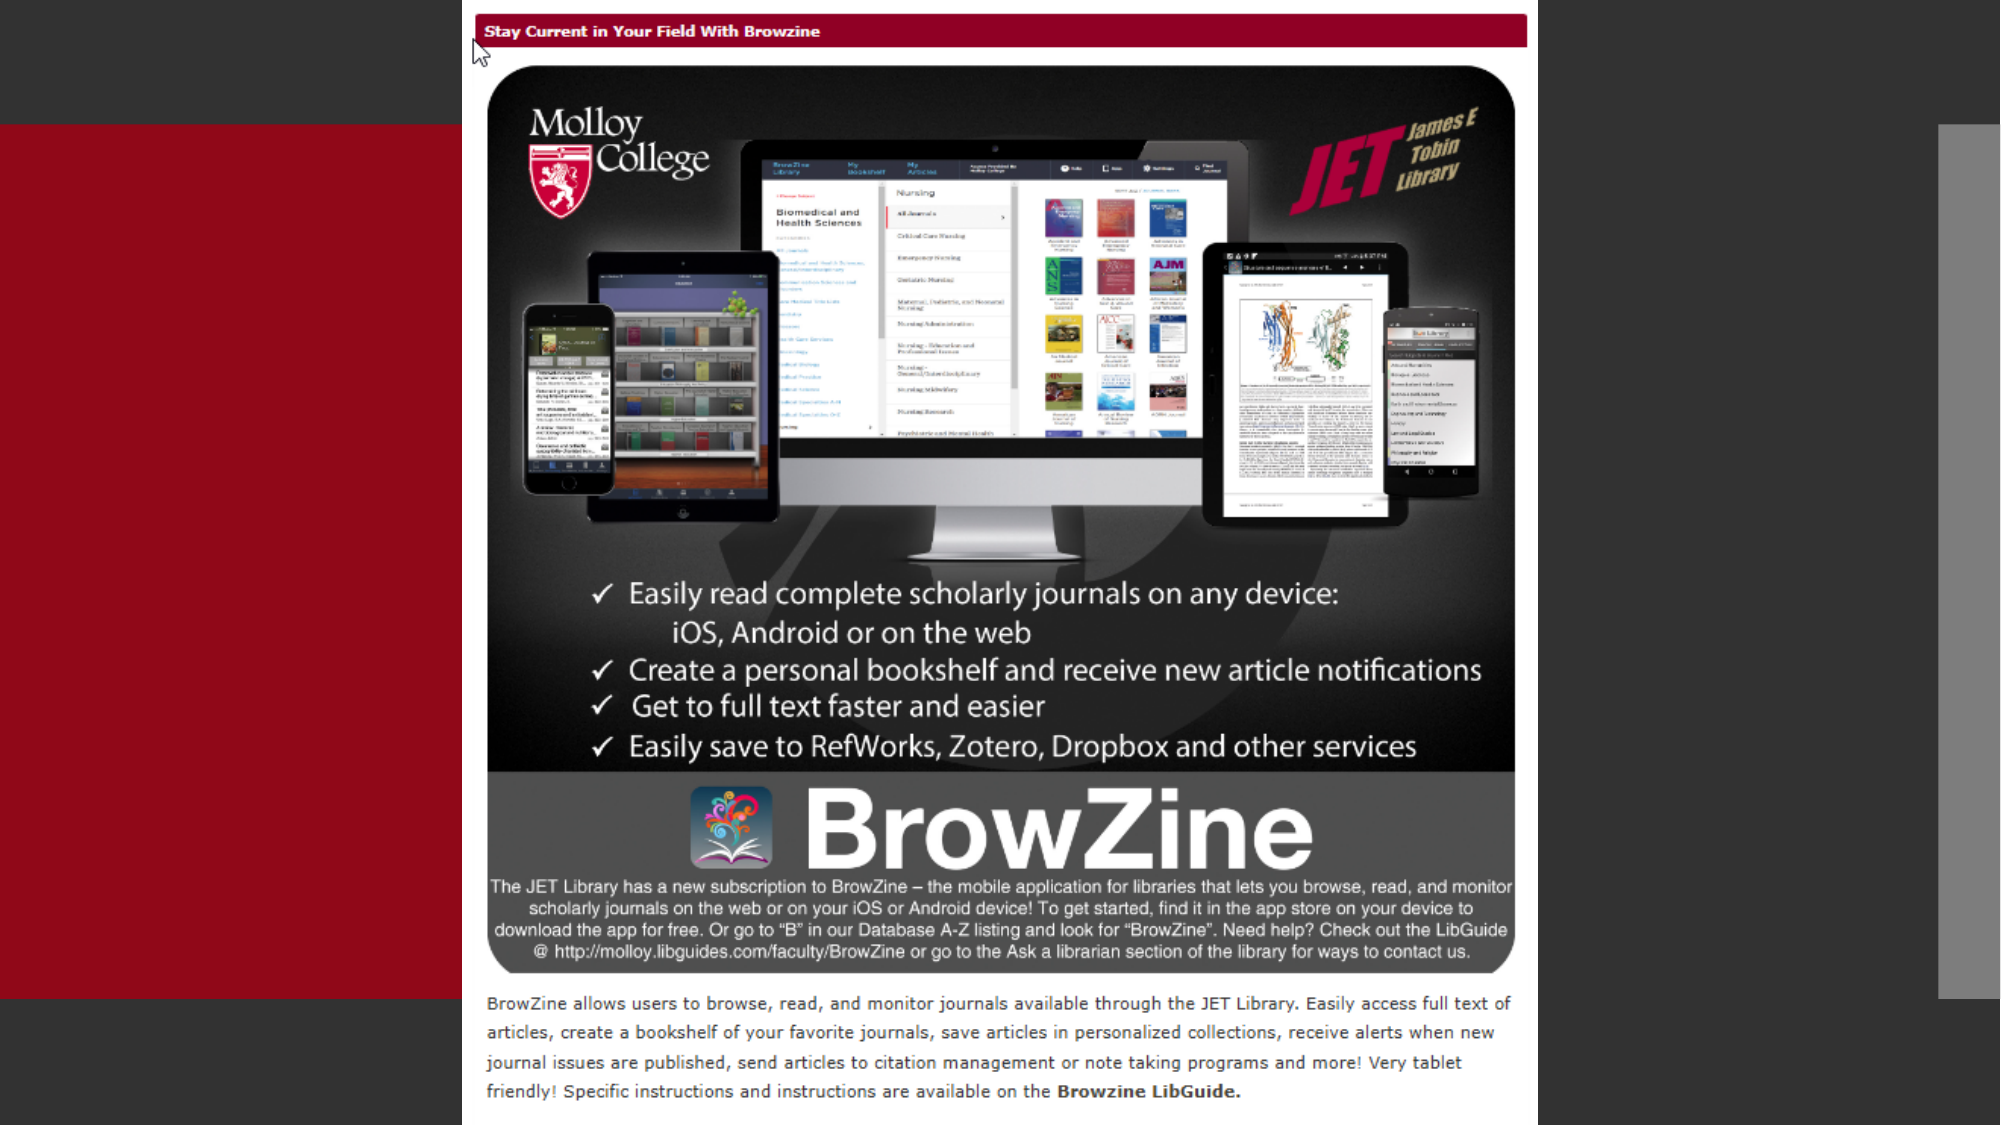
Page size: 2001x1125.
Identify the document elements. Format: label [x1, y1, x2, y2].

picture [462, 0, 1538, 1125]
